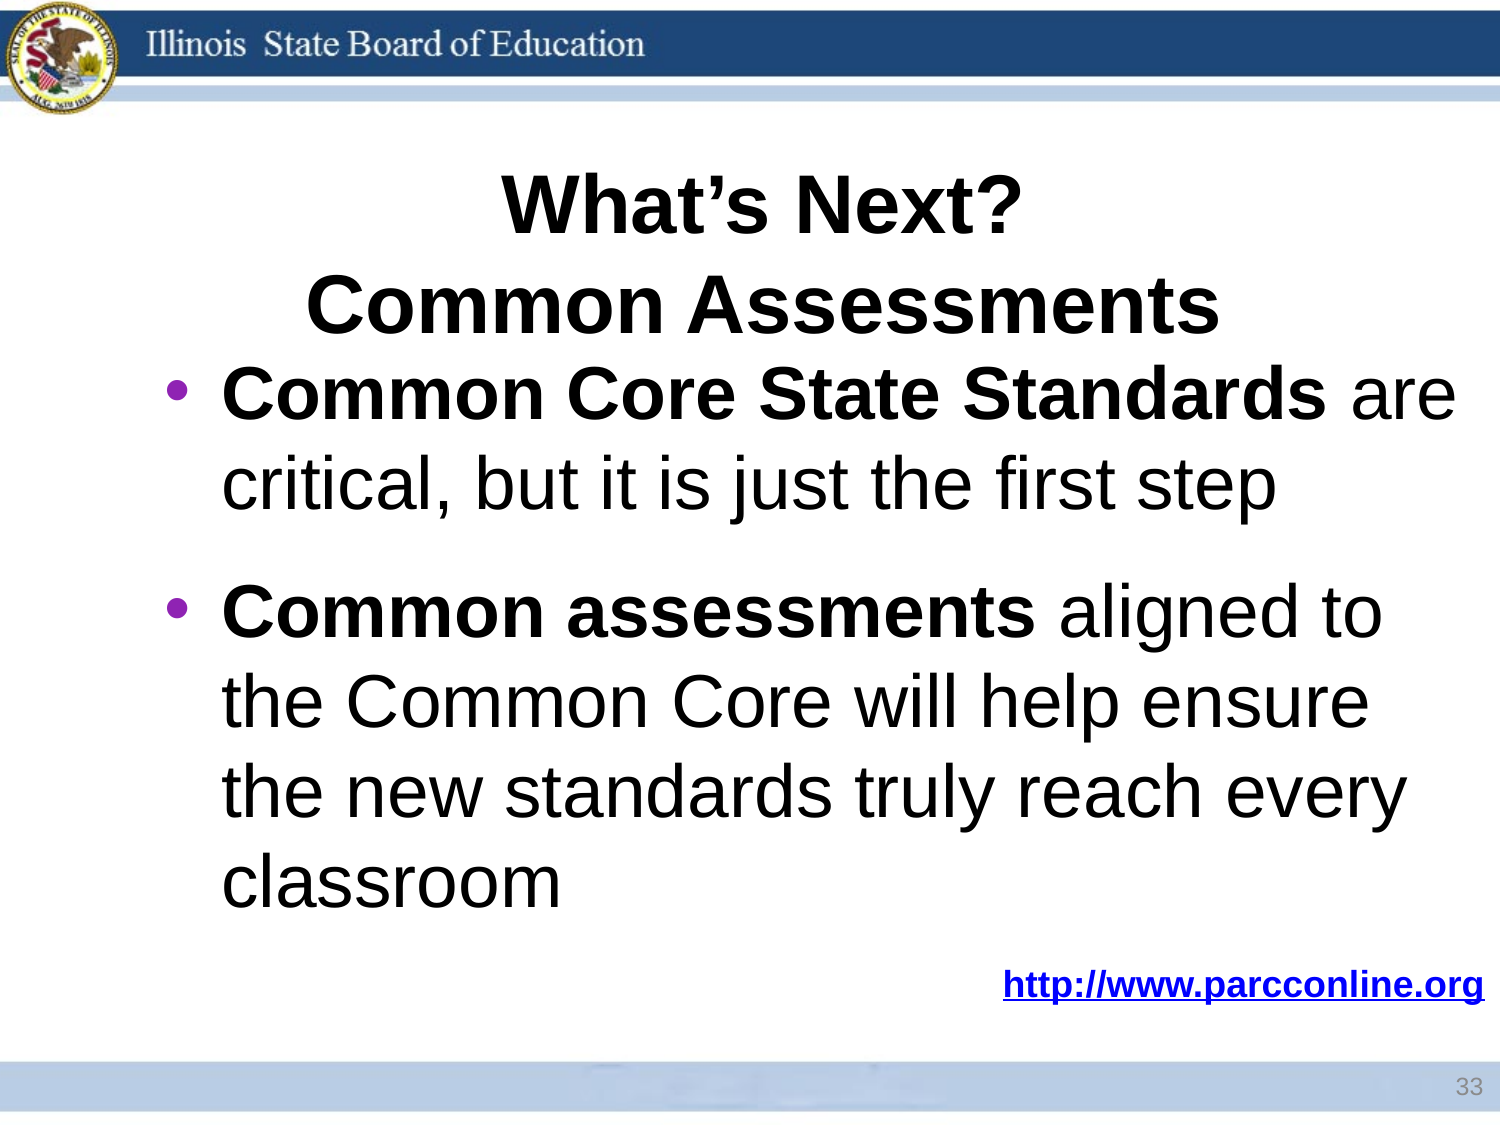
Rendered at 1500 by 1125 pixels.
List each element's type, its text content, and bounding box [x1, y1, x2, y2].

title What’s Next? Common Assessments [200, 149, 1300, 350]
picture [0, 0, 1500, 1125]
slide_number 33 [1350, 1050, 1499, 1121]
list Common Core State Standards are critical, but it is just the first step Common assessments aligned to the Common Core will help ensure the new standards truly reach every classroom http://www.parcconline.org [150, 337, 1500, 1013]
